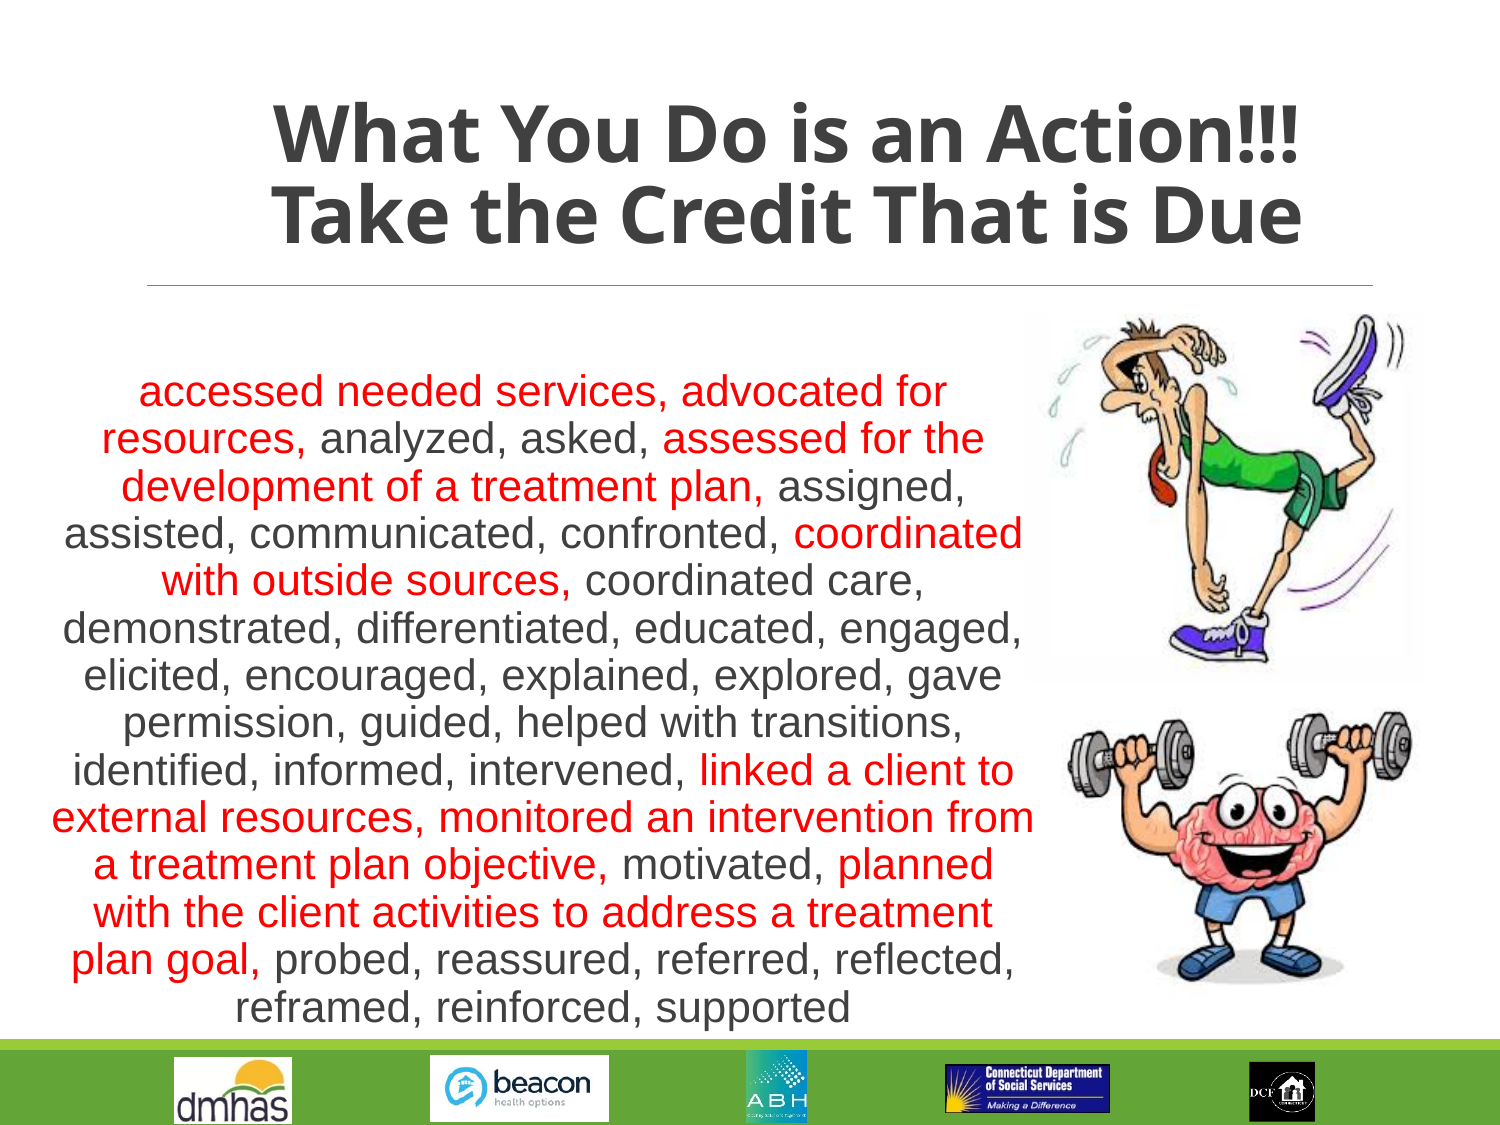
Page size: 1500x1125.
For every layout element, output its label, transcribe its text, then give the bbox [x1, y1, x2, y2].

picture [1024, 313, 1426, 682]
picture [429, 1055, 609, 1123]
picture [746, 1050, 807, 1124]
picture [1049, 694, 1438, 1002]
title What You Do is an Action!!! Take the Credit That is Due [112, 37, 1463, 268]
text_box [1248, 1061, 1316, 1123]
list accessed needed services, advocated for resources, analyzed, asked, assessed for the development of a treatment plan, assigned, assisted, communicated, confronted, coordinated with outside sources, coordinated care, demonstrated, differentiated, educated, engaged, elicited, encouraged, explained, explored, gave permission, guided, helped with transitions, identified, informed, intervened, linked a client to external resources, monitored an intervention from a treatment plan objective, motivated, planned with the client activities to address a treatment plan goal, probed, reassured, referred, reflected, reframed, reinforced, supported [50, 299, 1038, 1100]
picture [174, 1056, 293, 1124]
picture [944, 1064, 1111, 1114]
